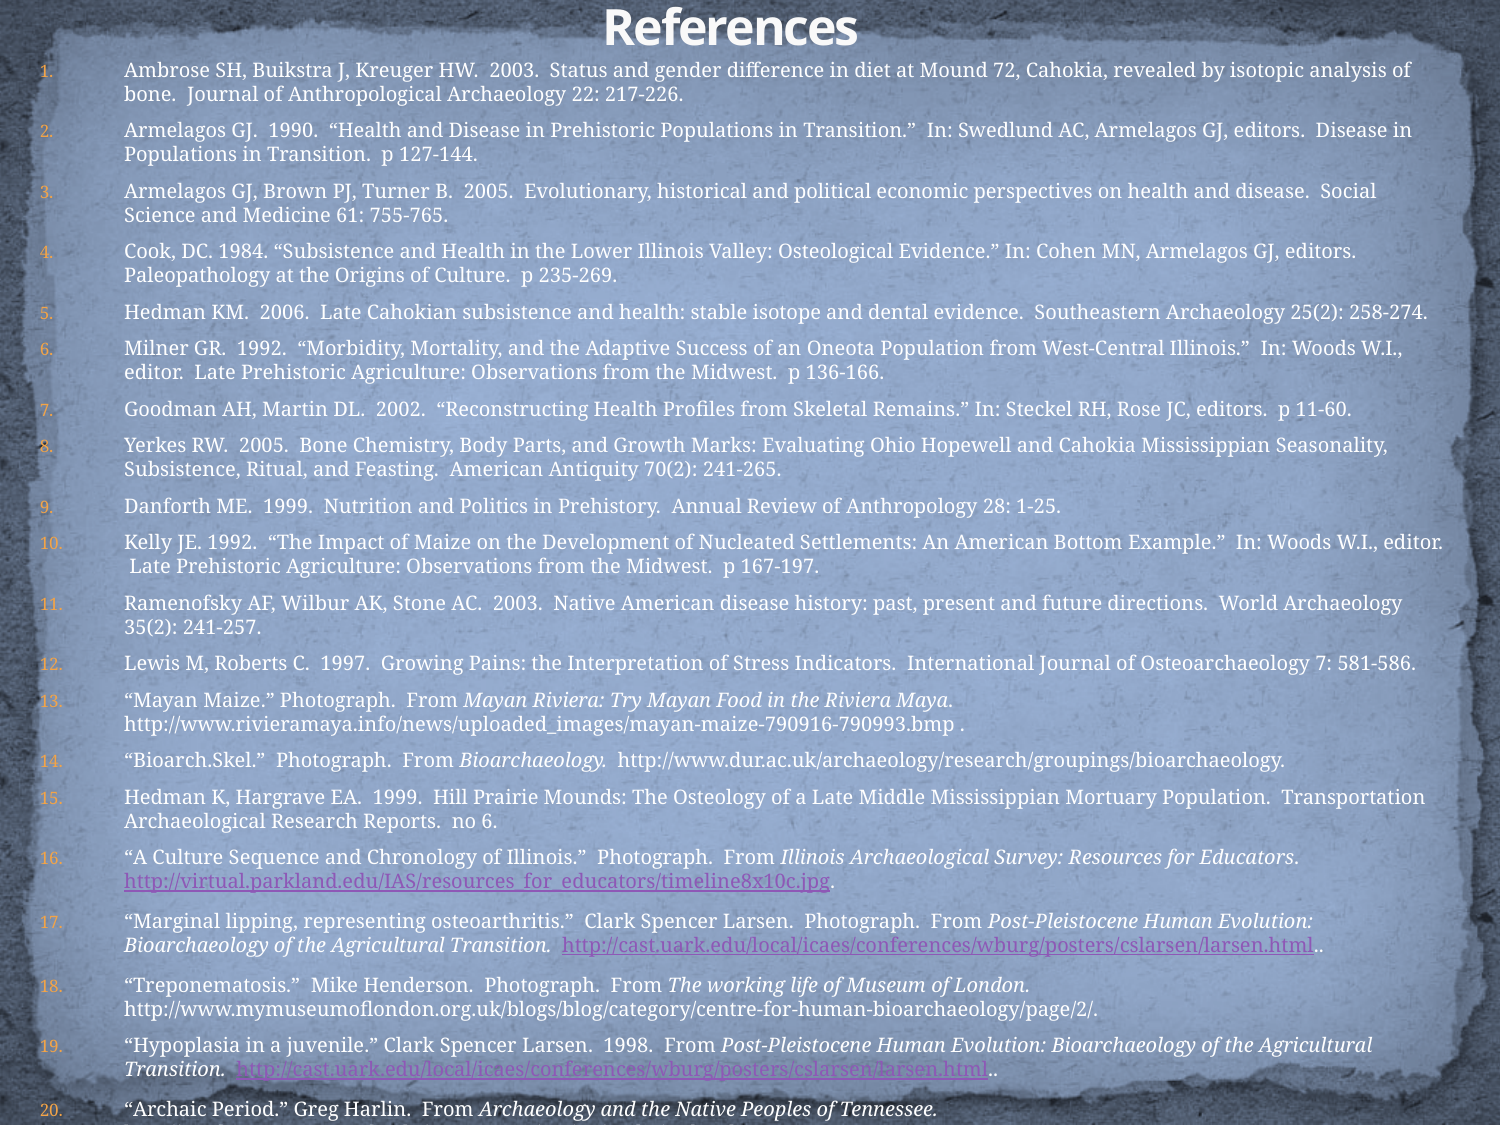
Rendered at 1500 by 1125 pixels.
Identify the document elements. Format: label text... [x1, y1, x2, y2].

title References [74, 0, 1388, 63]
list Ambrose SH, Buikstra J, Kreuger HW. 2003. Status and gender difference in diet at Mound 72, Cahokia, revealed by isotopic analysis of bone. Journal of Anthropological Archaeology 22: 217-226. Armelagos GJ. 1990. “Health and Disease in Prehistoric Populations in Transition.” In: Swedlund AC, Armelagos GJ, editors. Disease in Populations in Transition. p 127-144. Armelagos GJ, Brown PJ, Turner B. 2005. Evolutionary, historical and political economic perspectives on health and disease. Social Science and Medicine 61: 755-765. Cook, DC. 1984. “Subsistence and Health in the Lower Illinois Valley: Osteological Evidence.” In: Cohen MN, Armelagos GJ, editors. Paleopathology at the Origins of Culture. p 235-269. Hedman KM. 2006. Late Cahokian subsistence and health: stable isotope and dental evidence. Southeastern Archaeology 25(2): 258-274. Milner GR. 1992. “Morbidity, Mortality, and the Adaptive Success of an Oneota Population from West-Central Illinois.” In: Woods W.I., editor. Late Prehistoric Agriculture: Observations from the Midwest. p 136-166. Goodman AH, Martin DL. 2002. “Reconstructing Health Profiles from Skeletal Remains.” In: Steckel RH, Rose JC, editors. p 11-60. Yerkes RW. 2005. Bone Chemistry, Body Parts, and Growth Marks: Evaluating Ohio Hopewell and Cahokia Mississippian Seasonality, Subsistence, Ritual, and Feasting. American Antiquity 70(2): 241-265. Danforth ME. 1999. Nutrition and Politics in Prehistory. Annual Review of Anthropology 28: 1-25. Kelly JE. 1992. “The Impact of Maize on the Development of Nucleated Settlements: An American Bottom Example.” In: Woods W.I., editor. Late Prehistoric Agriculture: Observations from the Midwest. p 167-197. Ramenofsky AF, Wilbur AK, Stone AC. 2003. Native American disease history: past, present and future directions. World Archaeology 35(2): 241-257. Lewis M, Roberts C. 1997. Growing Pains: the Interpretation of Stress Indicators. International Journal of Osteoarchaeology 7: 581-586. “Mayan Maize.” Photograph. From Mayan Riviera: Try Mayan Food in the Riviera Maya. http://www.rivieramaya.info/news/uploaded_images/mayan-maize-790916-790993.bmp . “Bioarch.Skel.” Photograph. From Bioarchaeology. http://www.dur.ac.uk/archaeology/research/groupings/bioarchaeology. Hedman K, Hargrave EA. 1999. Hill Prairie Mounds: The Osteology of a Late Middle Mississippian Mortuary Population. Transportation Archaeological Research Reports. no 6. “A Culture Sequence and Chronology of Illinois.” Photograph. From Illinois Archaeological Survey: Resources for Educators. http://virtual.parkland.edu/IAS/resources_for_educators/timeline8x10c.jpg. “Marginal lipping, representing osteoarthritis.” Clark Spencer Larsen. Photograph. From Post-Pleistocene Human Evolution: Bioarchaeology of the Agricultural Transition. http://cast.uark.edu/local/icaes/conferences/wburg/posters/cslarsen/larsen.html.. “Treponematosis.” Mike Henderson. Photograph. From The working life of Museum of London. http://www.mymuseumoflondon.org.uk/blogs/blog/category/centre-for-human-bioarchaeology/page/2/. “Hypoplasia in a juvenile.” Clark Spencer Larsen. 1998. From Post-Pleistocene Human Evolution: Bioarchaeology of the Agricultural Transition. http://cast.uark.edu/local/icaes/conferences/wburg/posters/cslarsen/larsen.html.. “Archaic Period.” Greg Harlin. From Archaeology and the Native Peoples of Tennessee. http://mcclungmuseum.utk.edu/permanent/native/archaic.shtml. [24, 50, 1463, 1075]
